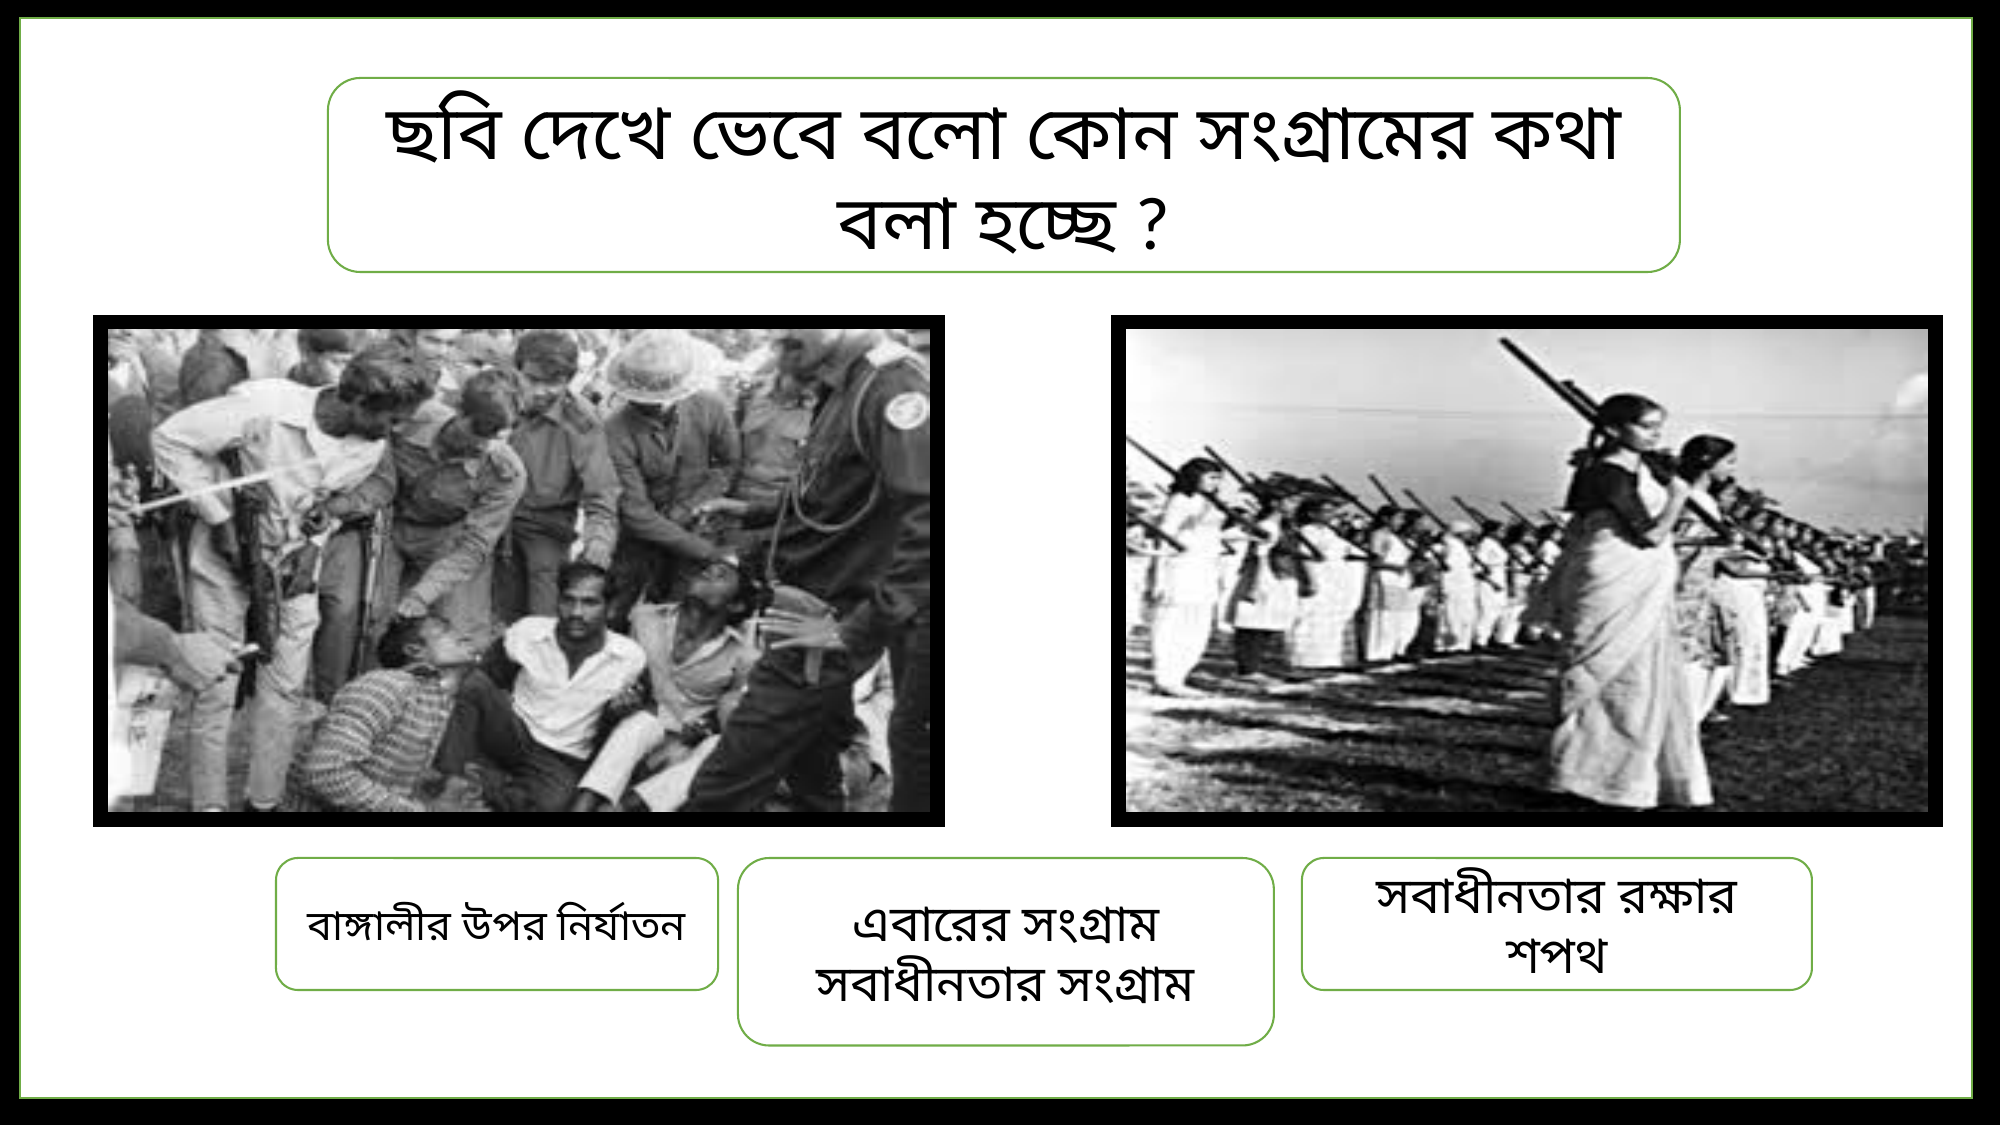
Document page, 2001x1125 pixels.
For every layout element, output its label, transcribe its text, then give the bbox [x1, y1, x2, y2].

text_box বাঙ্গালীর উপর নির্যাতন [274, 856, 720, 992]
text_box সবাধীনতার রক্ষার শপথ [1300, 856, 1813, 992]
picture [1125, 329, 1929, 812]
text_box [0, 0, 2000, 1125]
picture [107, 329, 930, 812]
text_box এবারের সংগ্রাম সবাধীনতার সংগ্রাম [736, 856, 1275, 1047]
text_box [19, 17, 1973, 1099]
text_box ছবি দেখে ভেবে বলো কোন সংগ্রামের কথা বলা হচ্ছে ? [326, 76, 1681, 274]
